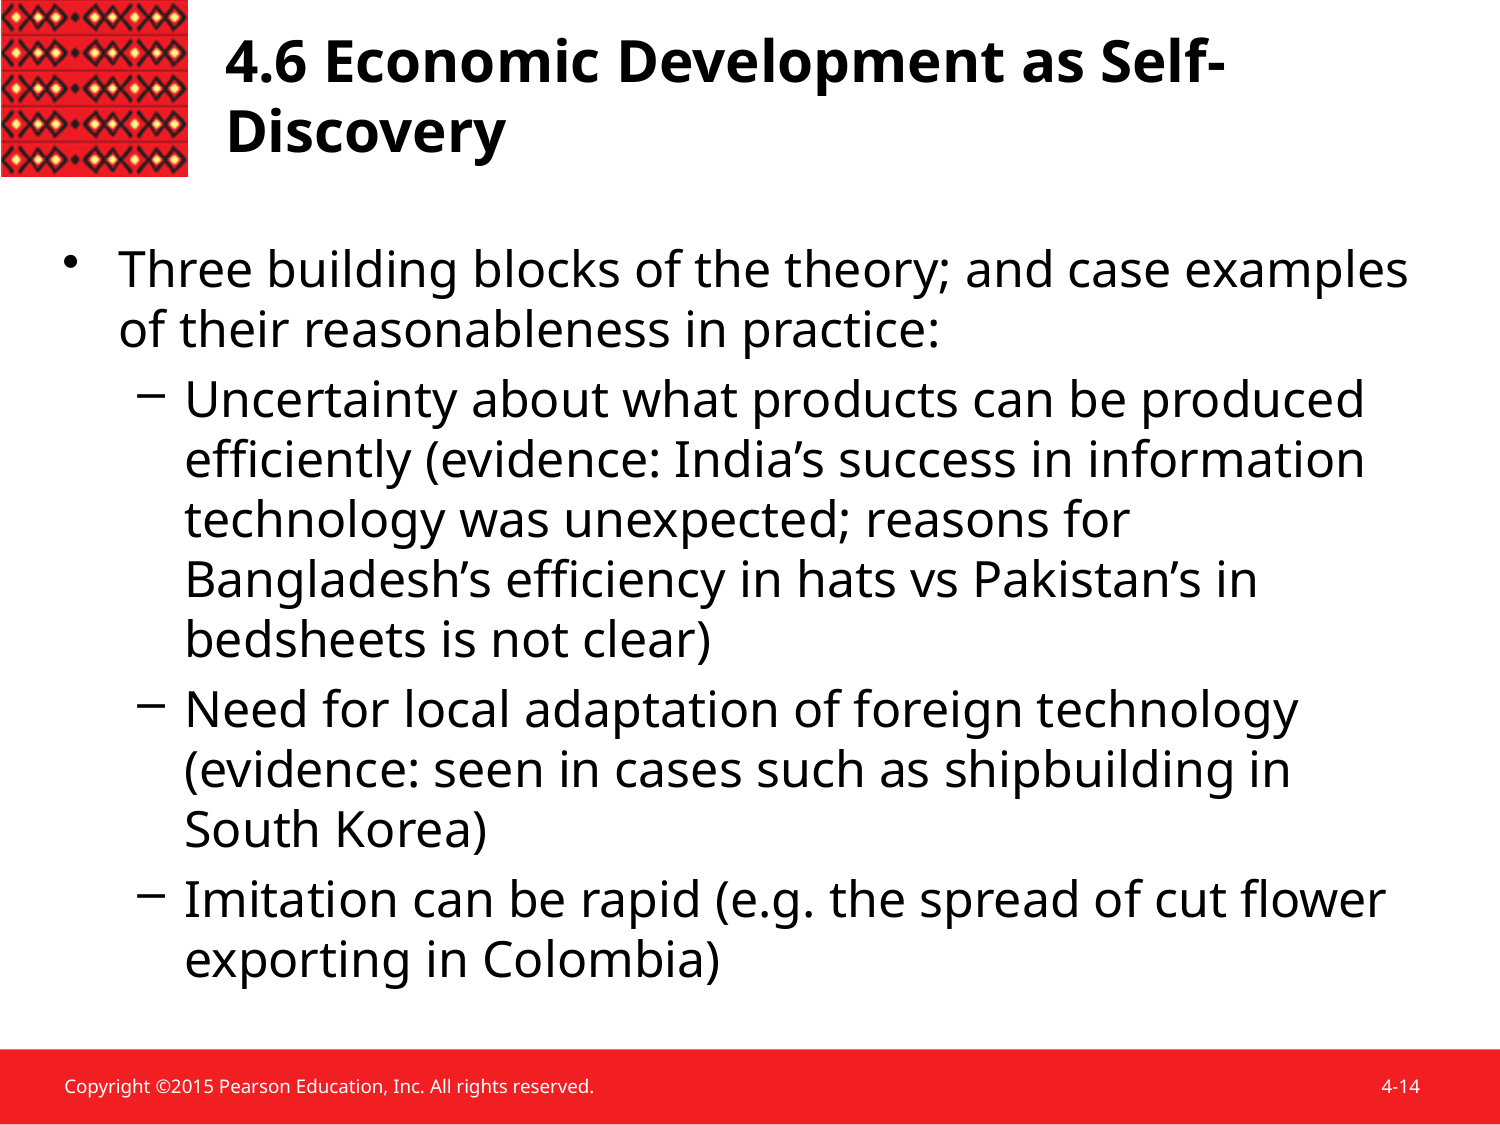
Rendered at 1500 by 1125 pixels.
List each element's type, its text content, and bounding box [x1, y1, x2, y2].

title 4.6 Economic Development as Self-Discovery [225, 0, 1463, 188]
picture [1, 0, 188, 177]
list Three building blocks of the theory; and case examples of their reasonableness in practice: Uncertainty about what products can be produced efficiently (evidence: India’s success in information technology was unexpected; reasons for Bangladesh’s efficiency in hats vs Pakistan’s in bedsheets is not clear) Need for local adaptation of foreign technology (evidence: seen in cases such as shipbuilding in South Korea) Imitation can be rapid (e.g. the spread of cut flower exporting in Colombia) [62, 237, 1438, 1000]
